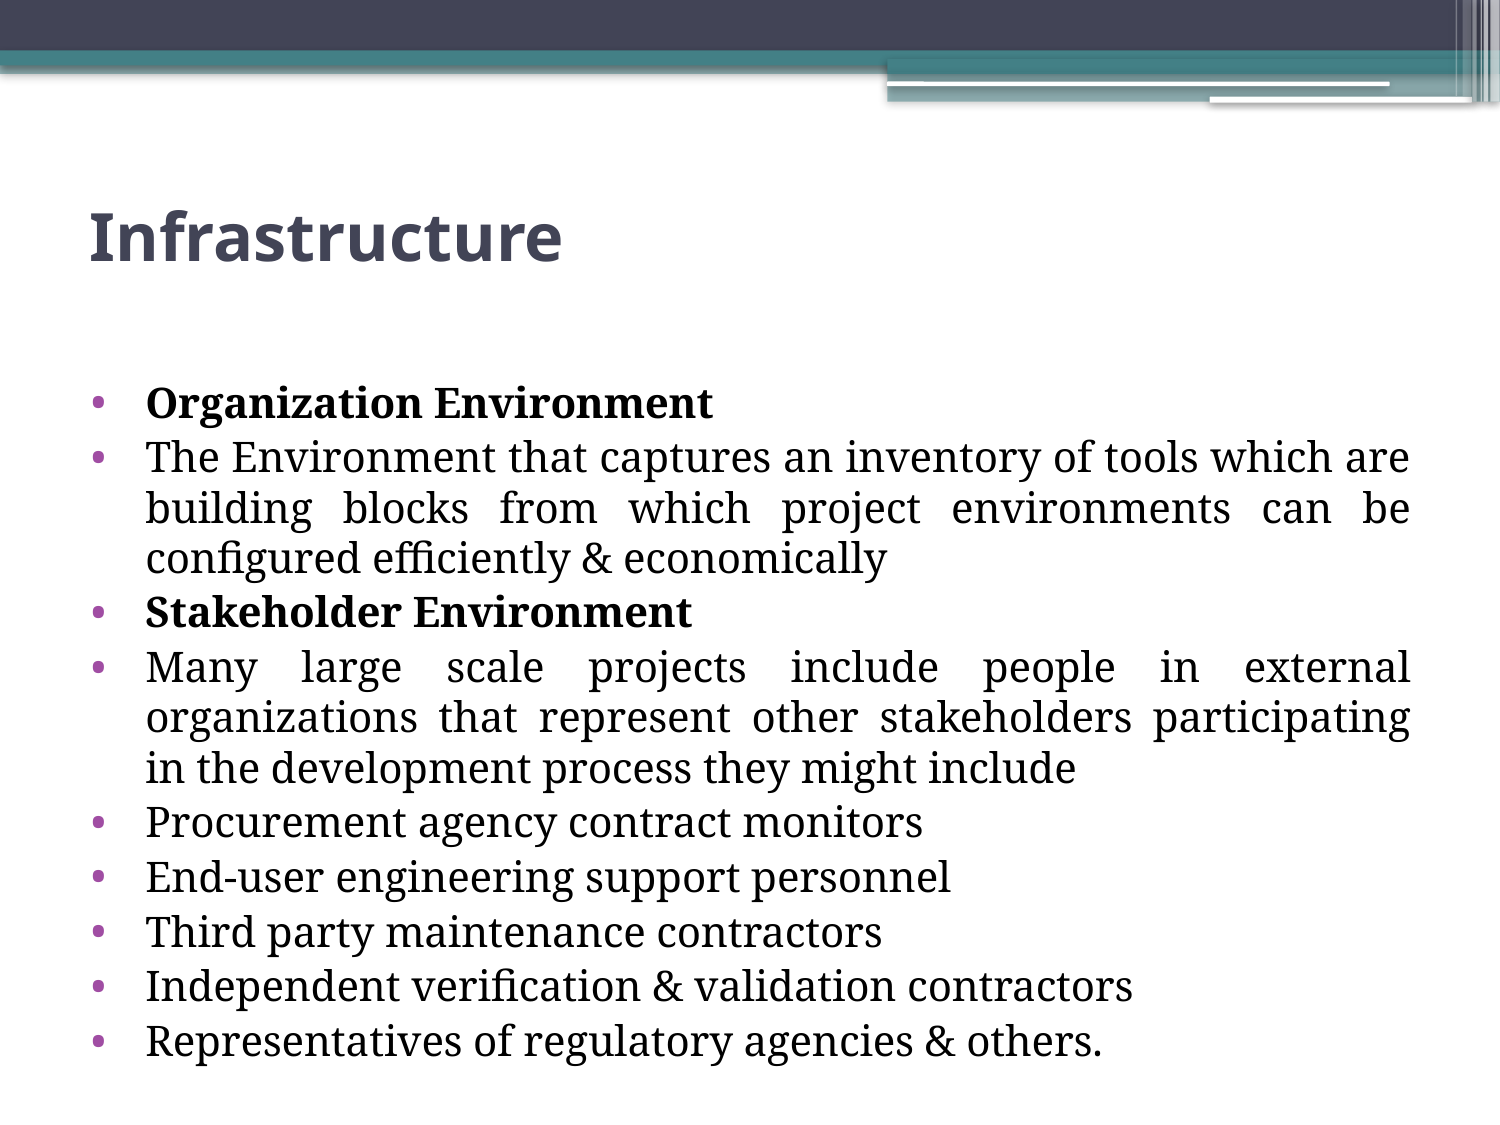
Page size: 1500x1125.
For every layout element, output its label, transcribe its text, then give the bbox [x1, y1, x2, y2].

list Organization Environment The Environment that captures an inventory of tools which are building blocks from which project environments can be configured efficiently & economically Stakeholder Environment Many large scale projects include people in external organizations that represent other stakeholders participating in the development process they might include Procurement agency contract monitors End-user engineering support personnel Third party maintenance contractors Independent verification & validation contractors Representatives of regulatory agencies & others. [75, 368, 1425, 1079]
title Infrastructure [75, 187, 1425, 363]
